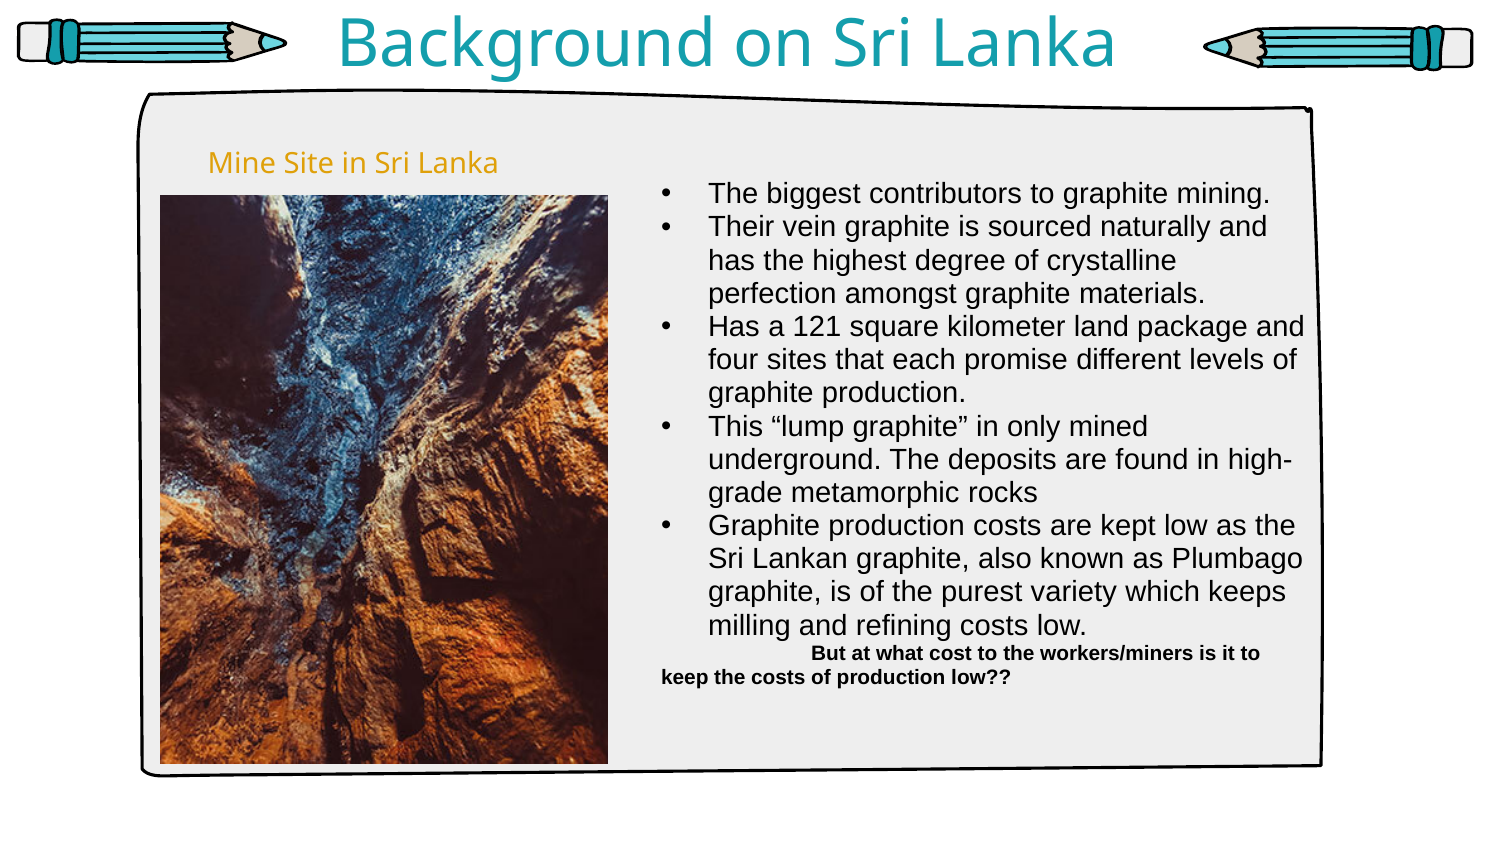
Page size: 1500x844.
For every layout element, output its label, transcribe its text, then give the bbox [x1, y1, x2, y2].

picture [159, 194, 609, 764]
text_box The biggest contributors to graphite mining. Their vein graphite is sourced naturally and has the highest degree of crystalline perfection amongst graphite materials. Has a 121 square kilometer land package and four sites that each promise different levels of graphite production. This “lump graphite” in only mined underground. The deposits are found in high-grade metamorphic rocks Graphite production costs are kept low as the Sri Lankan graphite, also known as Plumbago graphite, is of the purest variety which keeps milling and refining costs low. But at what cost to the workers/miners is it to keep the costs of production low?? [646, 167, 1323, 699]
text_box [16, 18, 288, 65]
text_box [137, 90, 1322, 776]
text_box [1202, 25, 1474, 71]
text_box Mine Site in Sri Lanka [192, 136, 576, 187]
title Background on Sri Lanka [290, 0, 1164, 79]
